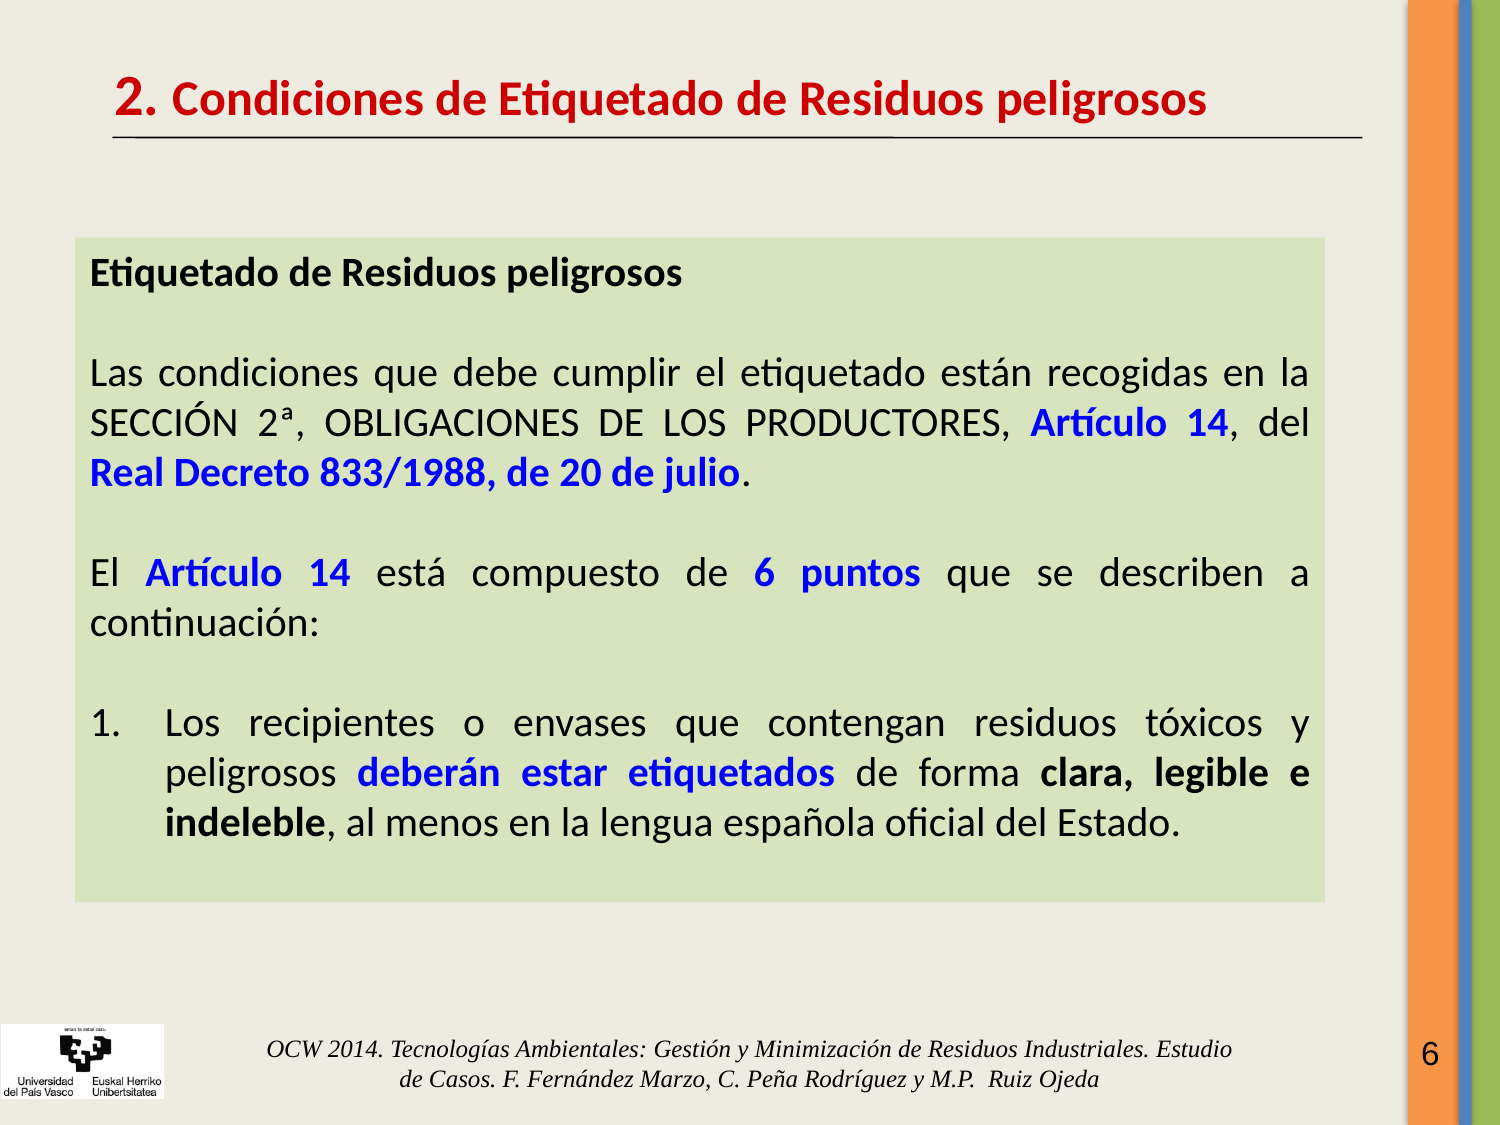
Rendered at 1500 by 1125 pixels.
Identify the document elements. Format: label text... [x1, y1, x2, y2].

text_box 2. Condiciones de Etiquetado de Residuos peligrosos [99, 50, 1375, 135]
text_box OCW 2014. Tecnologías Ambientales: Gestión y Minimización de Residuos Industriales. Estudio de Casos. F. Fernández Marzo, C. Peña Rodríguez y M.P. Ruiz Ojeda [249, 1025, 1250, 1101]
text_box Etiquetado de Residuos peligrosos Las condiciones que debe cumplir el etiquetado están recogidas en la SECCIÓN 2ª, OBLIGACIONES DE LOS PRODUCTORES, Artículo 14, del Real Decreto 833/1988, de 20 de julio. El Artículo 14 está compuesto de 6 puntos que se describen a continuación: Los recipientes o envases que contengan residuos tóxicos y peligrosos deberán estar etiquetados de forma clara, legible e indeleble, al menos en la lengua española oficial del Estado. [75, 237, 1325, 903]
picture [0, 1024, 164, 1100]
text_box 6 [1406, 1025, 1500, 1104]
